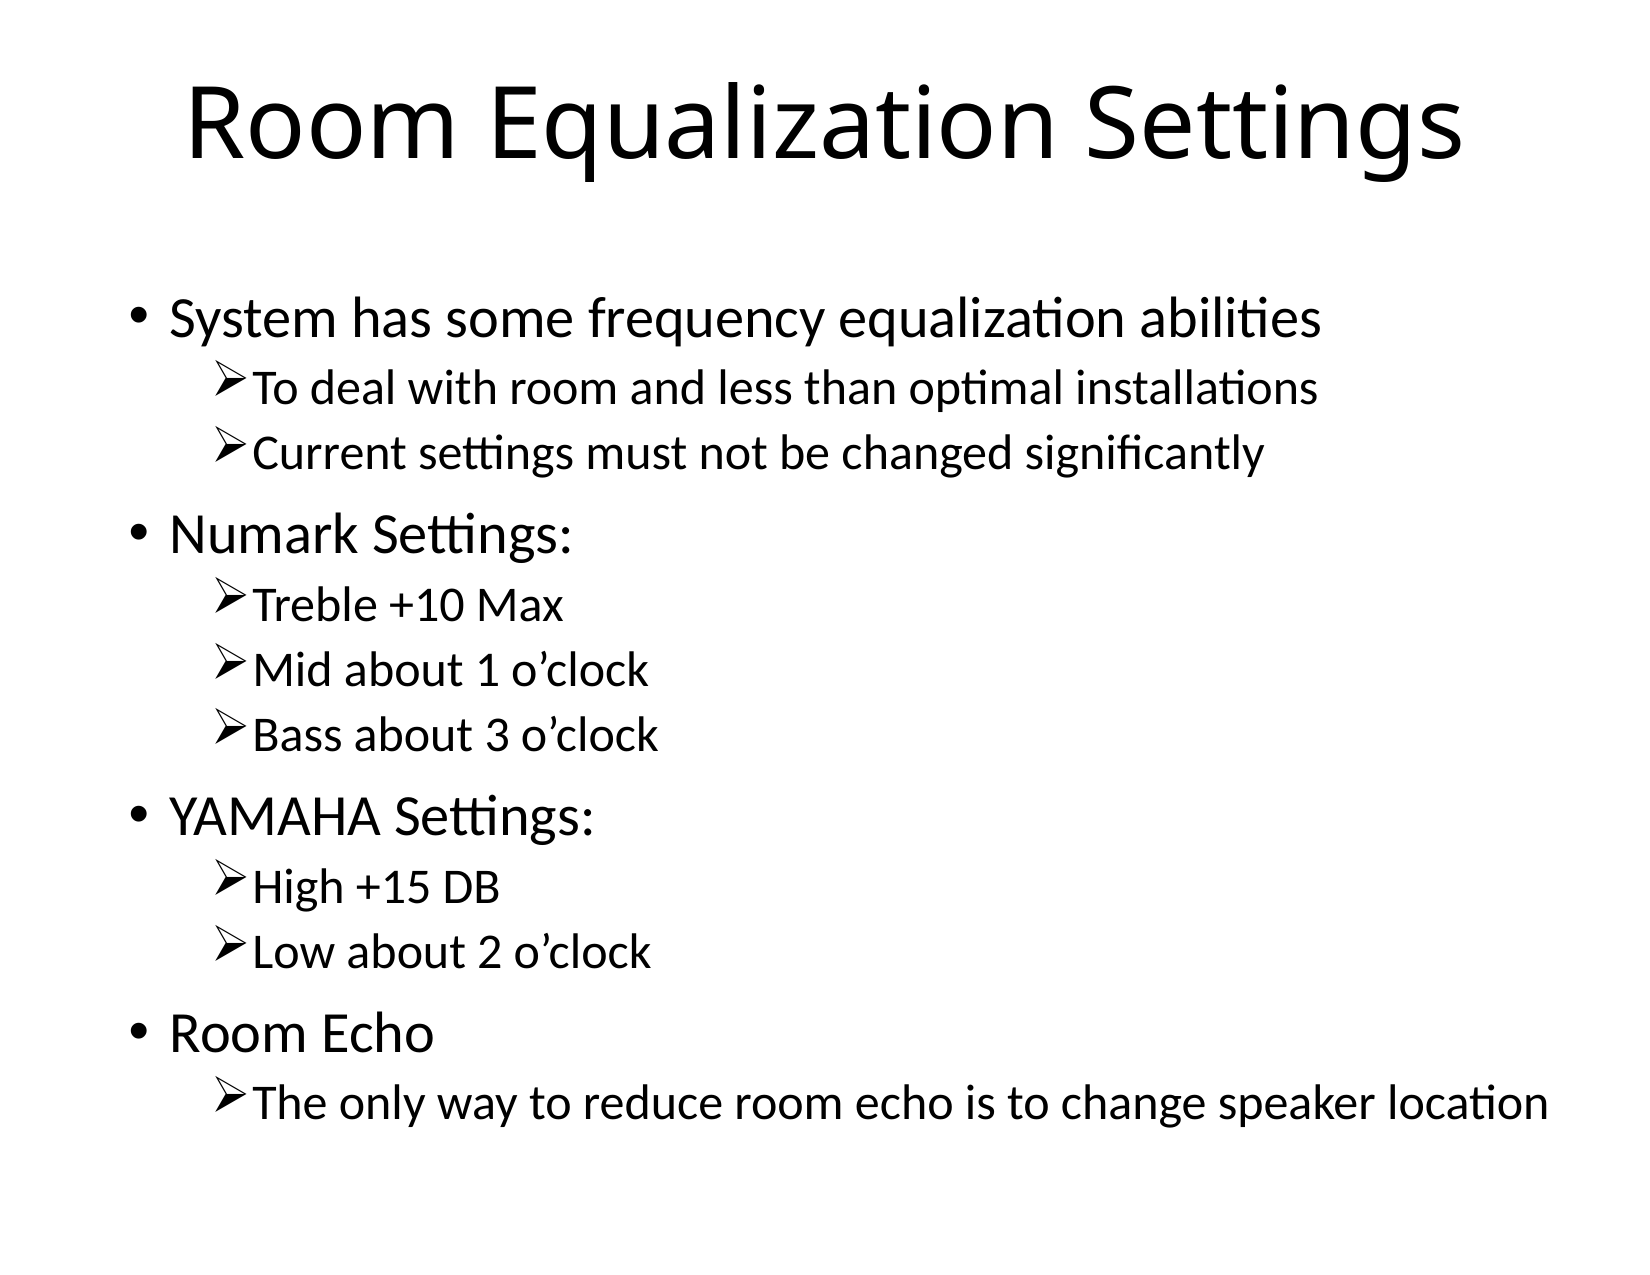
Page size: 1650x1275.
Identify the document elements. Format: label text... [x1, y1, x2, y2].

title Room Equalization Settings [113, 3, 1537, 250]
list System has some frequency equalization abilities To deal with room and less than optimal installations Current settings must not be changed significantly Numark Settings: Treble +10 Max Mid about 1 o’clock Bass about 3 o’clock YAMAHA Settings: High +15 DB Low about 2 o’clock Room Echo The only way to reduce room echo is to change speaker location [113, 279, 1590, 1166]
